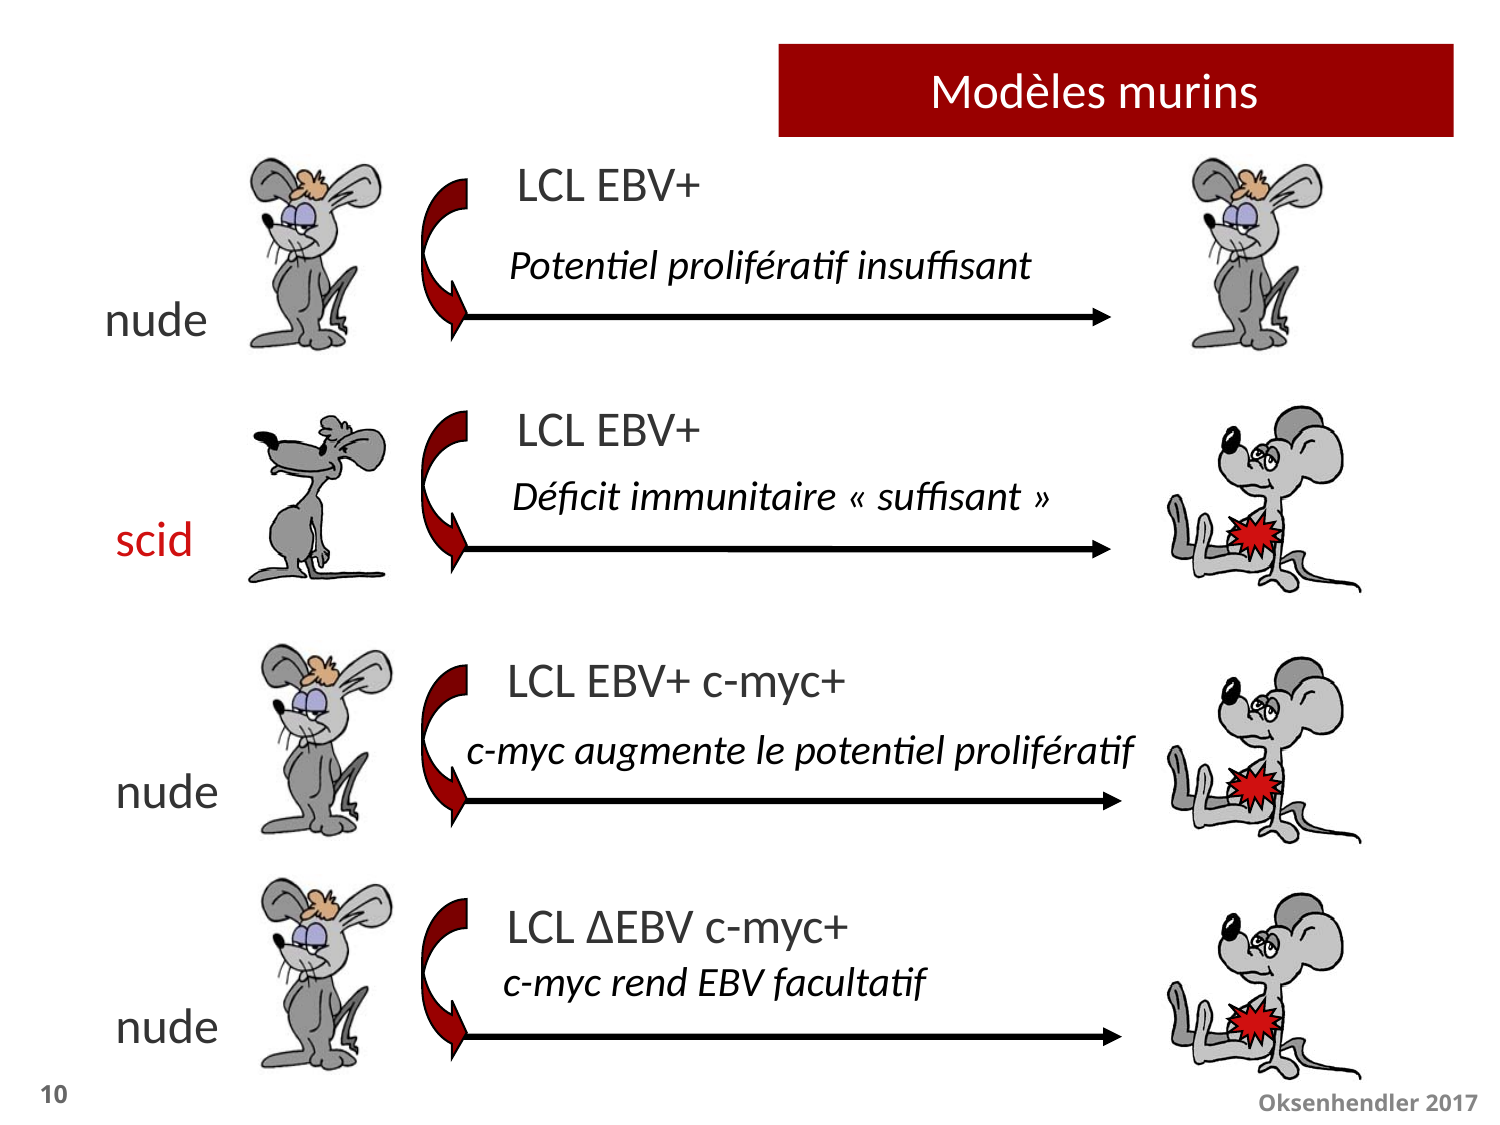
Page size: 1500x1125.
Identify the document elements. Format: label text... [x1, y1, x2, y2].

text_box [99, 639, 1368, 852]
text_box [99, 873, 1368, 1088]
slide_number 10 [0, 1065, 84, 1125]
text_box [88, 144, 1329, 356]
footer Oksenhendler 2017 [1243, 1072, 1500, 1125]
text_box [99, 388, 1368, 600]
text_box Modèles murins [915, 51, 1274, 127]
